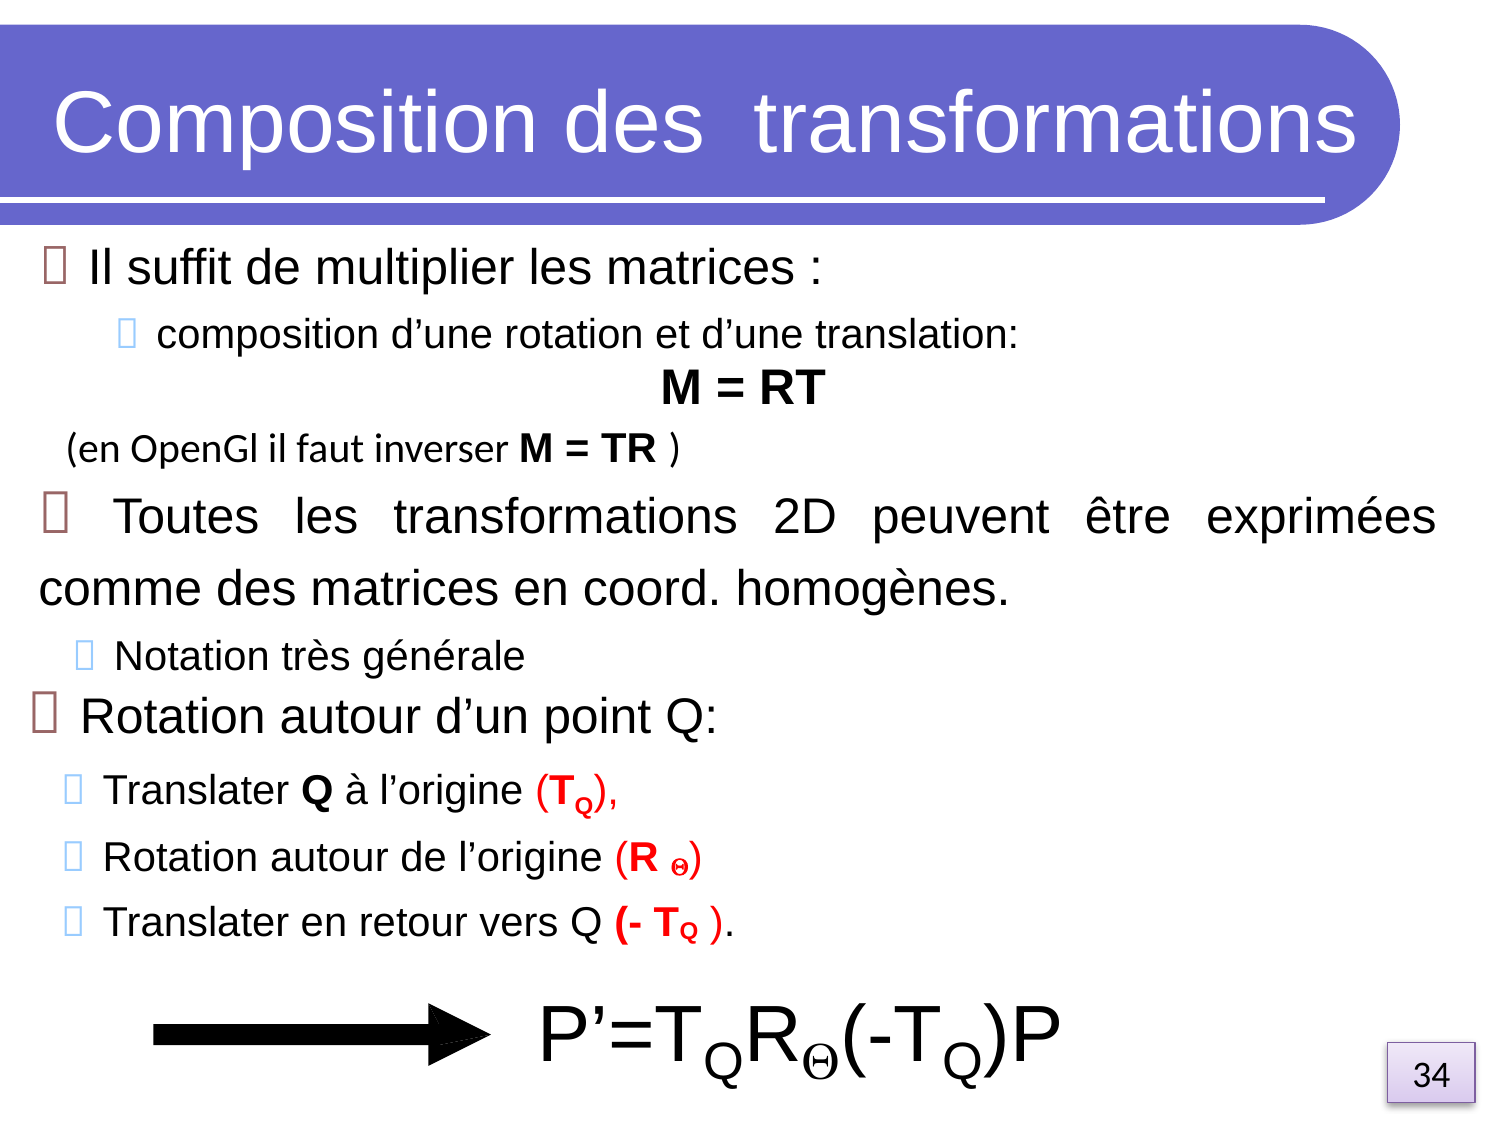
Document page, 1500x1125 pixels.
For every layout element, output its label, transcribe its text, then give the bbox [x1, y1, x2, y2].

text_box  Rotation autour d’un point Q:  Translater Q à l’origine (TQ),  Rotation autour de l’origine (R )  Translater en retour vers Q (- TQ ). [24, 675, 1250, 1000]
text_box [0, 24, 1401, 225]
text_box  Toutes les transformations 2D peuvent être exprimées comme des matrices en coord. homogènes.  Notation très générale [36, 474, 1438, 725]
text_box P’=TQR(-TQ)P [535, 987, 1300, 1101]
text_box [153, 1003, 491, 1066]
text_box  Il suffit de multiplier les matrices :  composition d’une rotation et d’une translation: M = RT (en OpenGl il faut inverser M = TR ) [37, 224, 1450, 525]
text_box Composition des transformations [50, 77, 1372, 170]
text_box 34 [1387, 1042, 1476, 1103]
